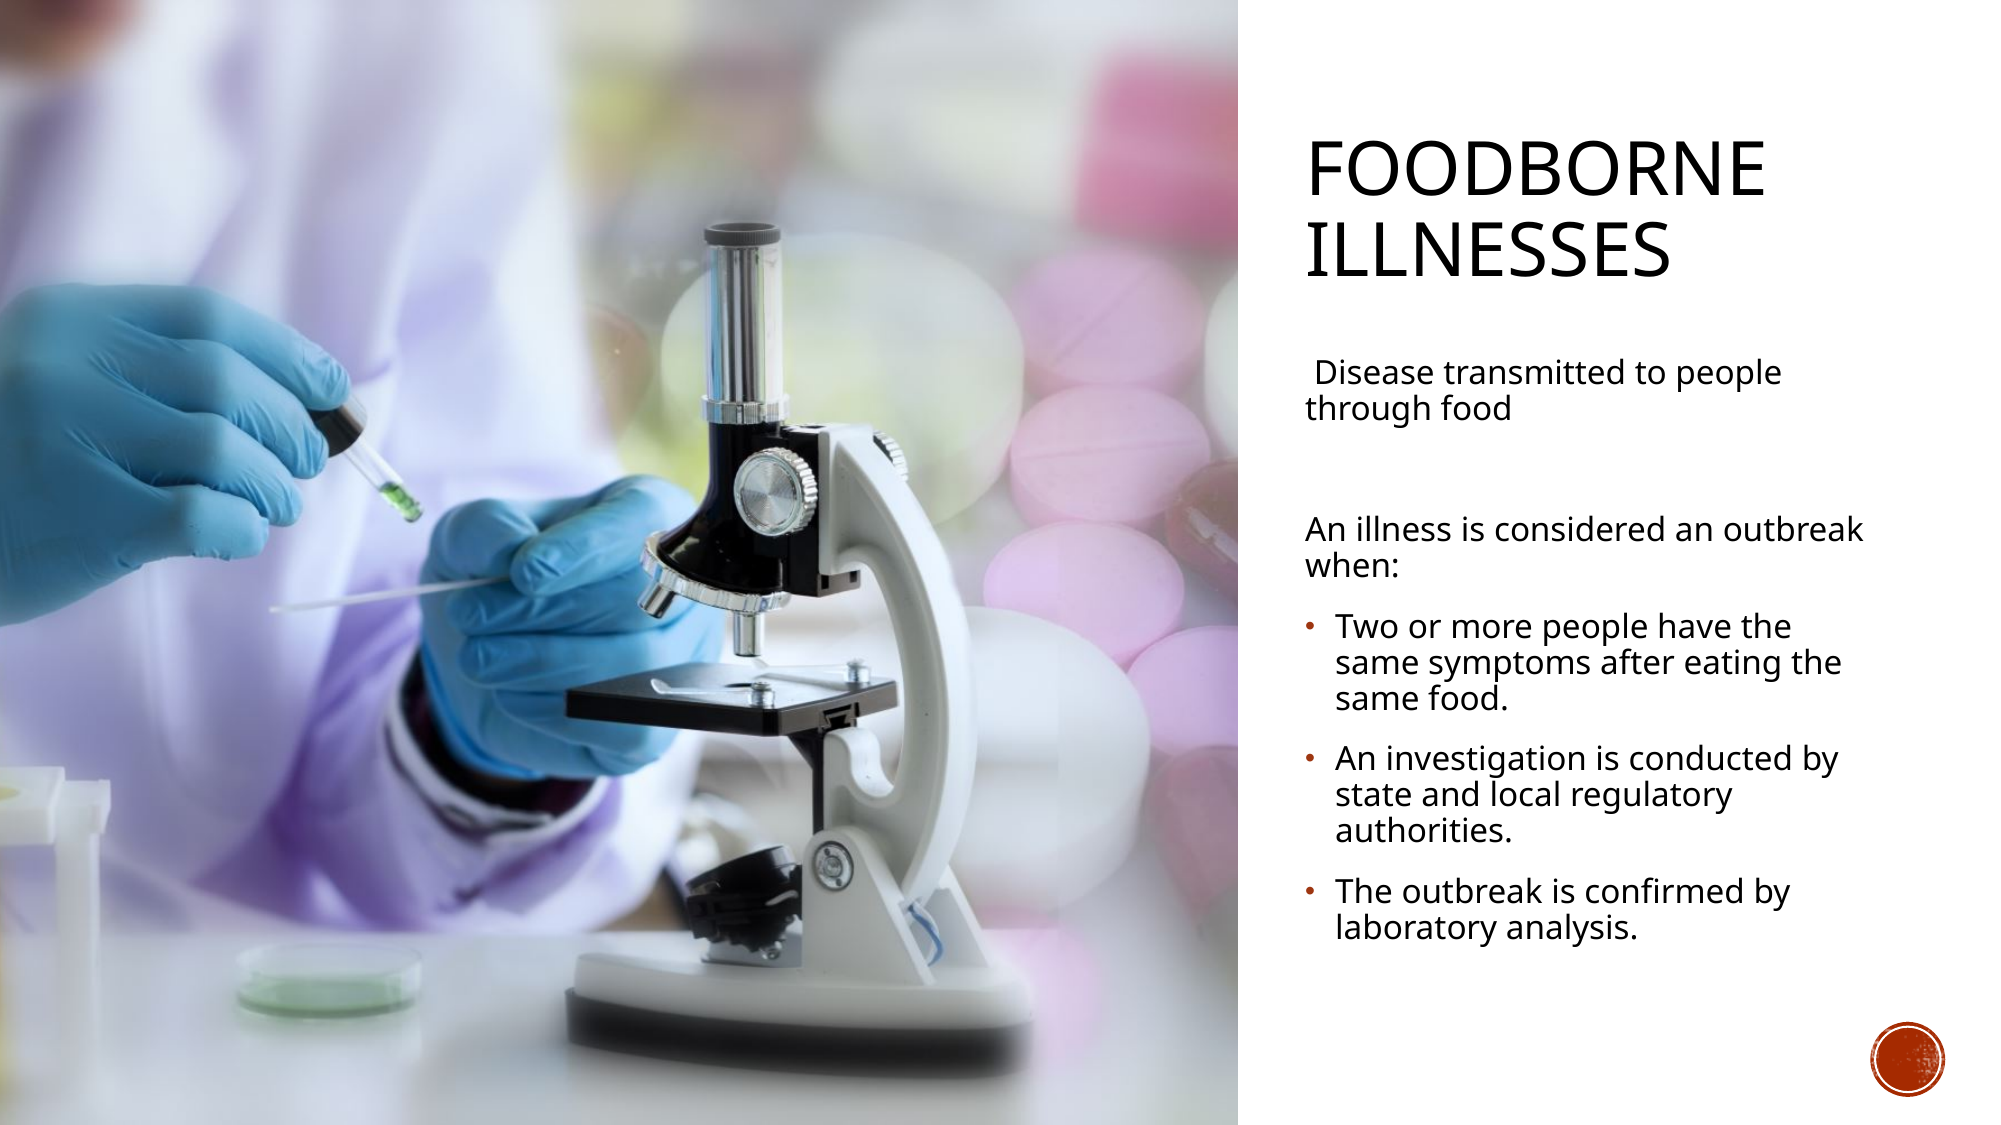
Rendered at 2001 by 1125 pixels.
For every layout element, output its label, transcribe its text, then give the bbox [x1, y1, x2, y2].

list Disease transmitted to people through food An illness is considered an outbreak when: Two or more people have the same symptoms after eating the same food. An investigation is conducted by state and local regulatory authorities. The outbreak is confirmed by laboratory analysis. [1290, 348, 1894, 1020]
title Foodborne illnesses [1290, 79, 1894, 344]
picture [0, 0, 1238, 1125]
